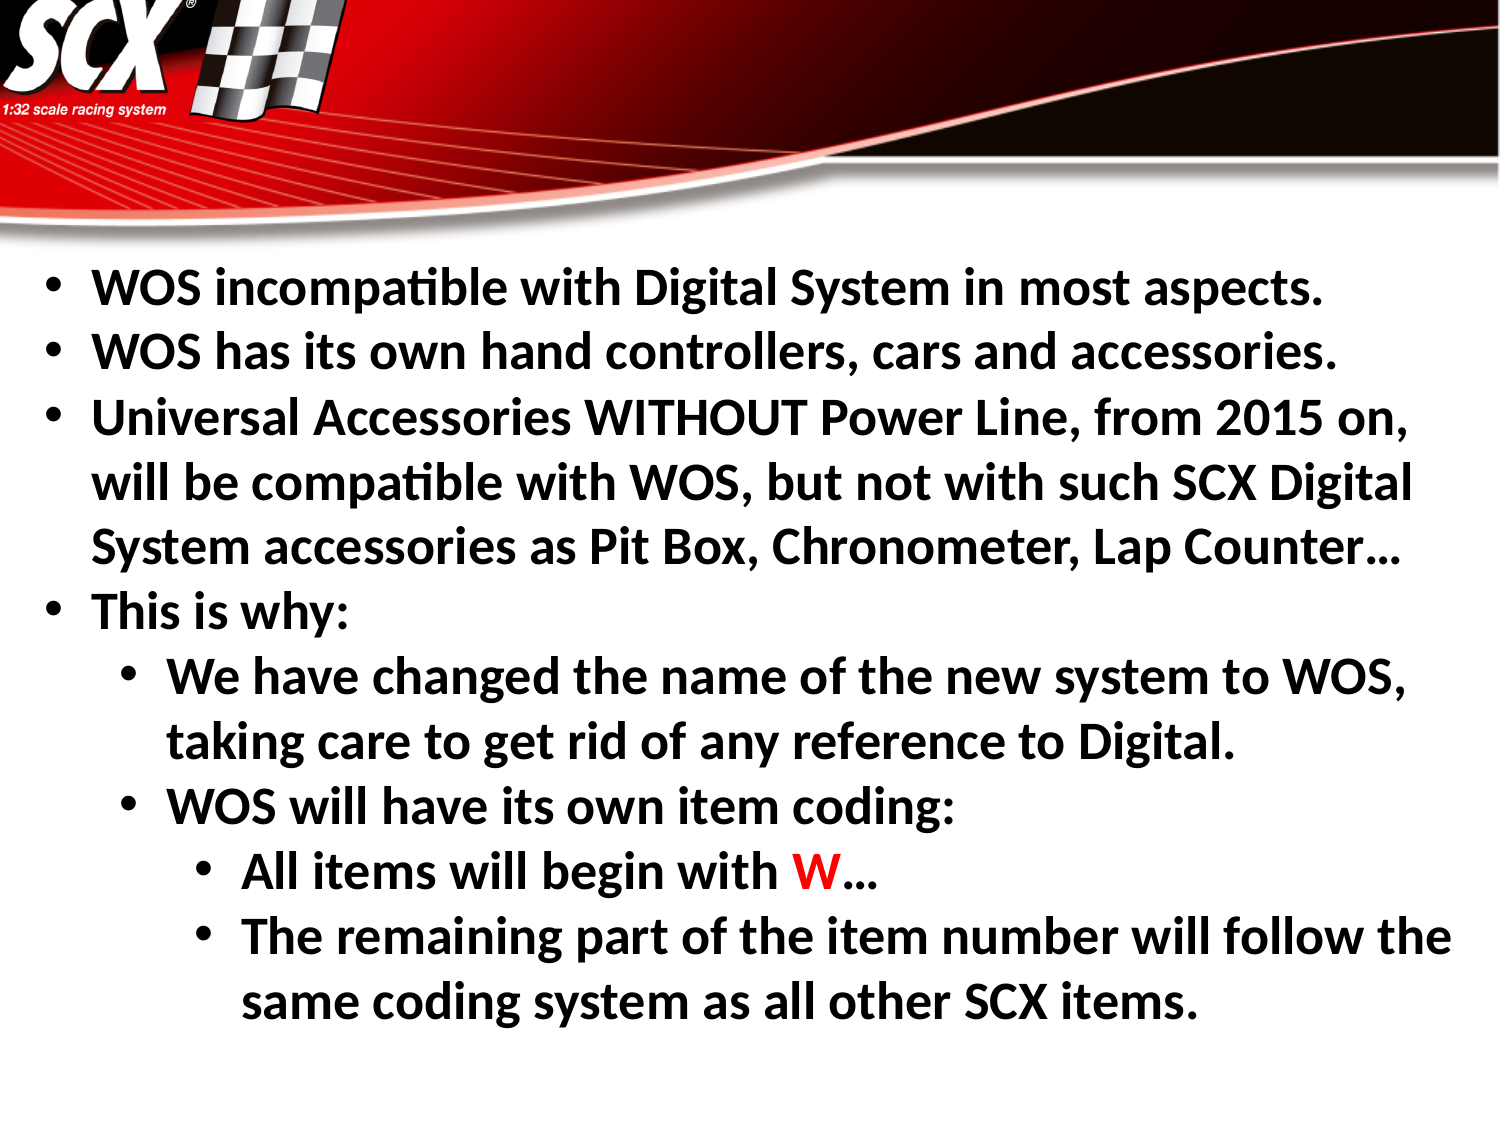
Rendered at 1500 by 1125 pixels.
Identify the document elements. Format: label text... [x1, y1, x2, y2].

picture [0, 0, 1500, 279]
text_box WOS incompatible with Digital System in most aspects. WOS has its own hand controllers, cars and accessories. Universal Accessories WITHOUT Power Line, from 2015 on, will be compatible with WOS, but not with such SCX Digital System accessories as Pit Box, Chronometer, Lap Counter… This is why: We have changed the name of the new system to WOS, taking care to get rid of any reference to Digital. WOS will have its own item coding: All items will begin with W… The remaining part of the item number will follow the same coding system as all other SCX items. [29, 288, 1483, 1038]
